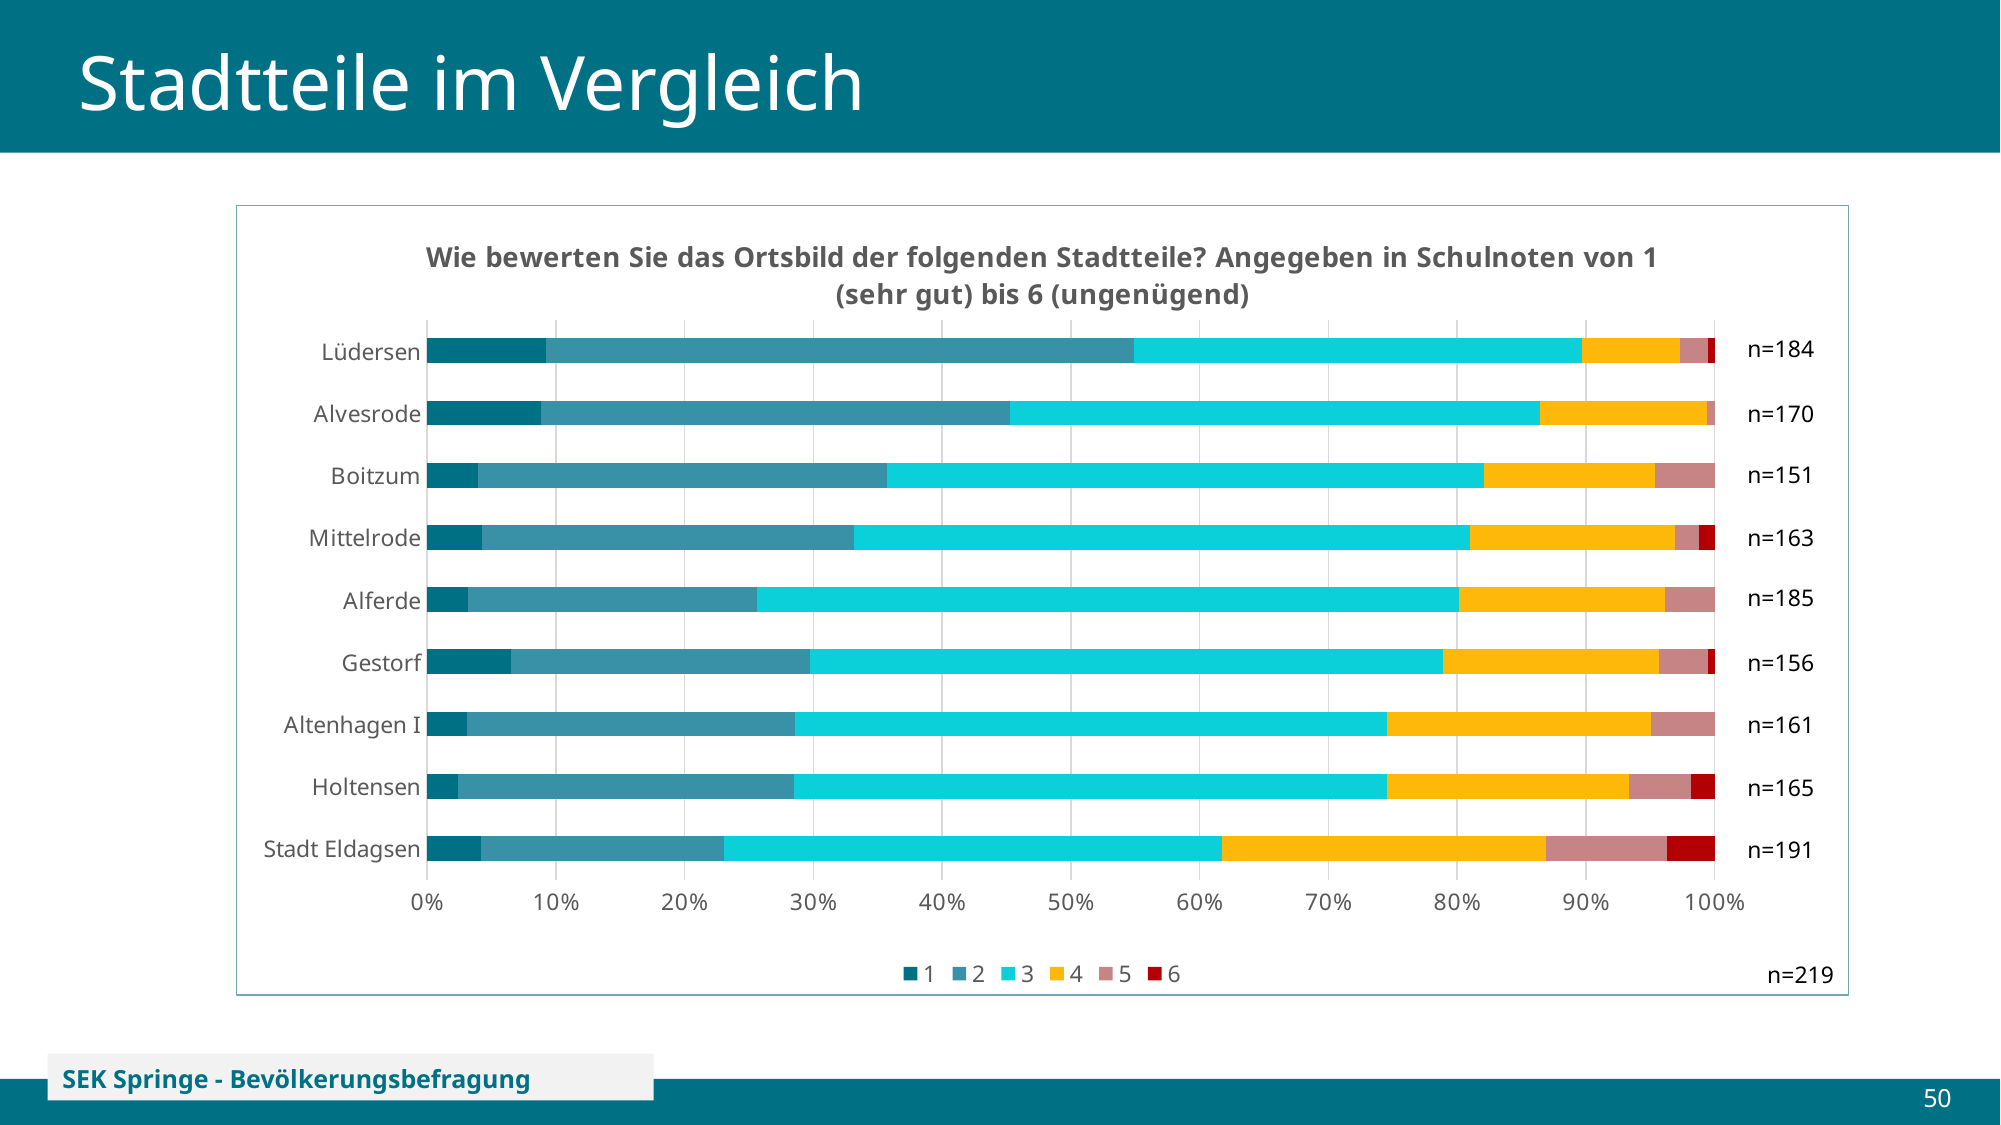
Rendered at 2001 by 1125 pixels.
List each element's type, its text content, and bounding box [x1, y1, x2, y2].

chart [235, 204, 1850, 996]
title Stadtteile im Vergleich [63, 31, 1789, 141]
